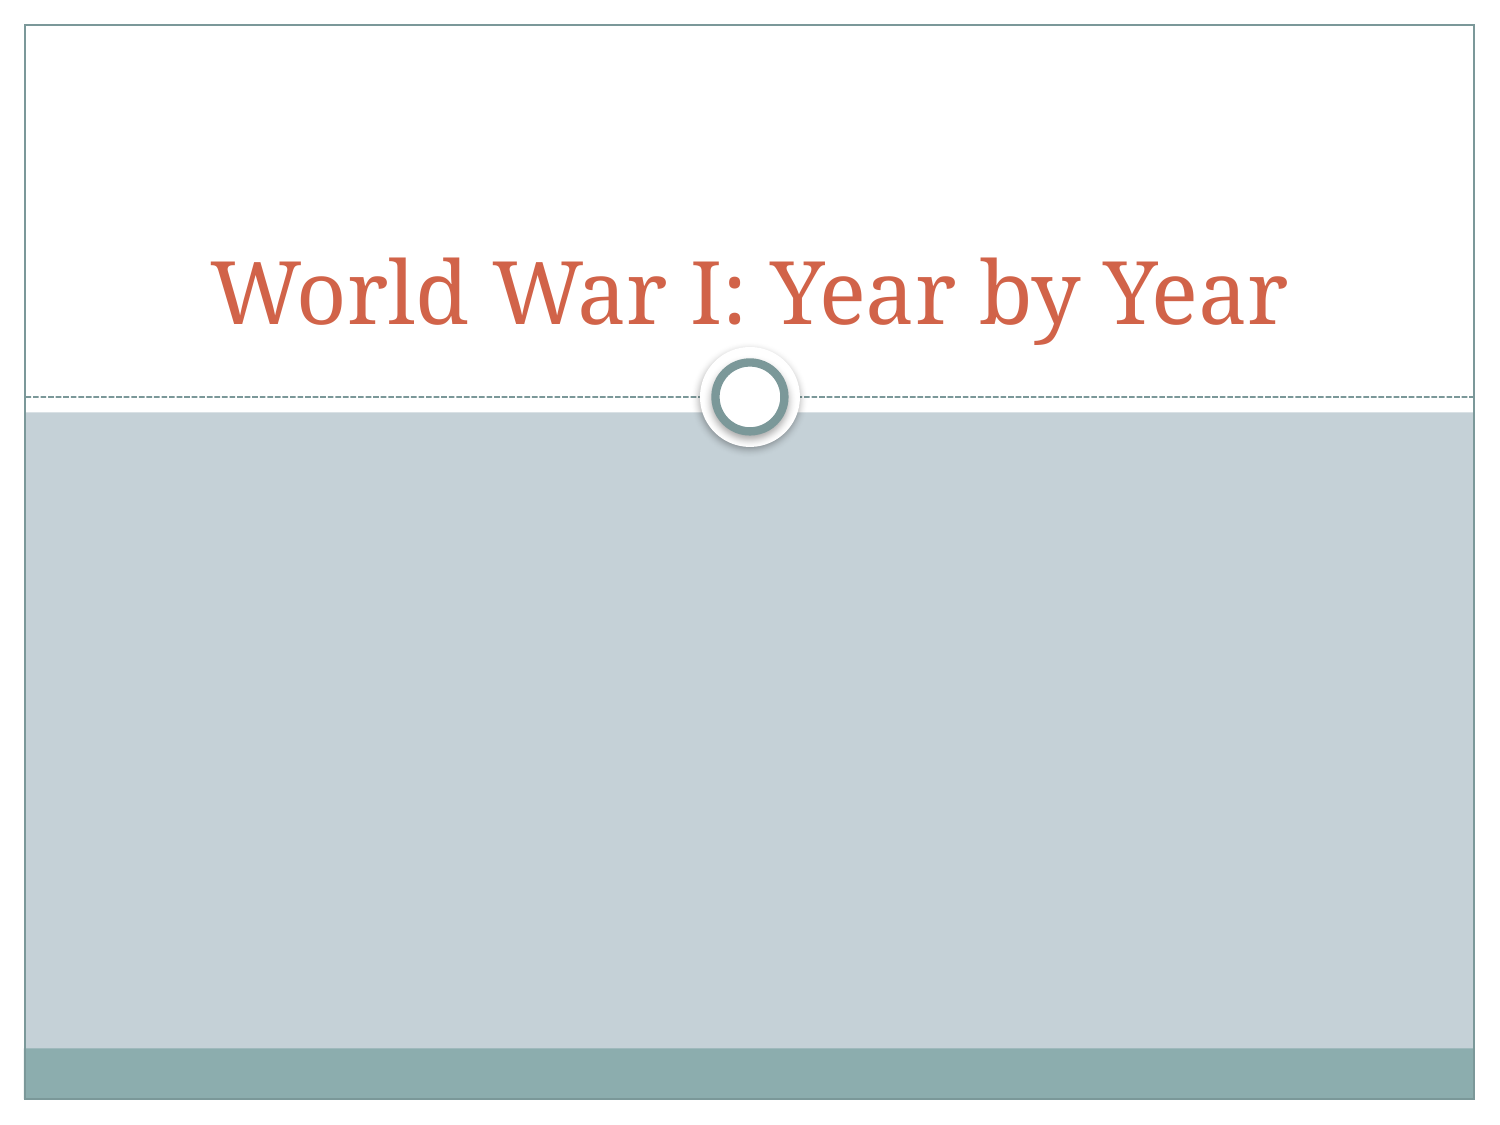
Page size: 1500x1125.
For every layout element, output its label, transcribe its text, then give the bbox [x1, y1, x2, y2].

title World War I: Year by Year [112, 62, 1388, 350]
